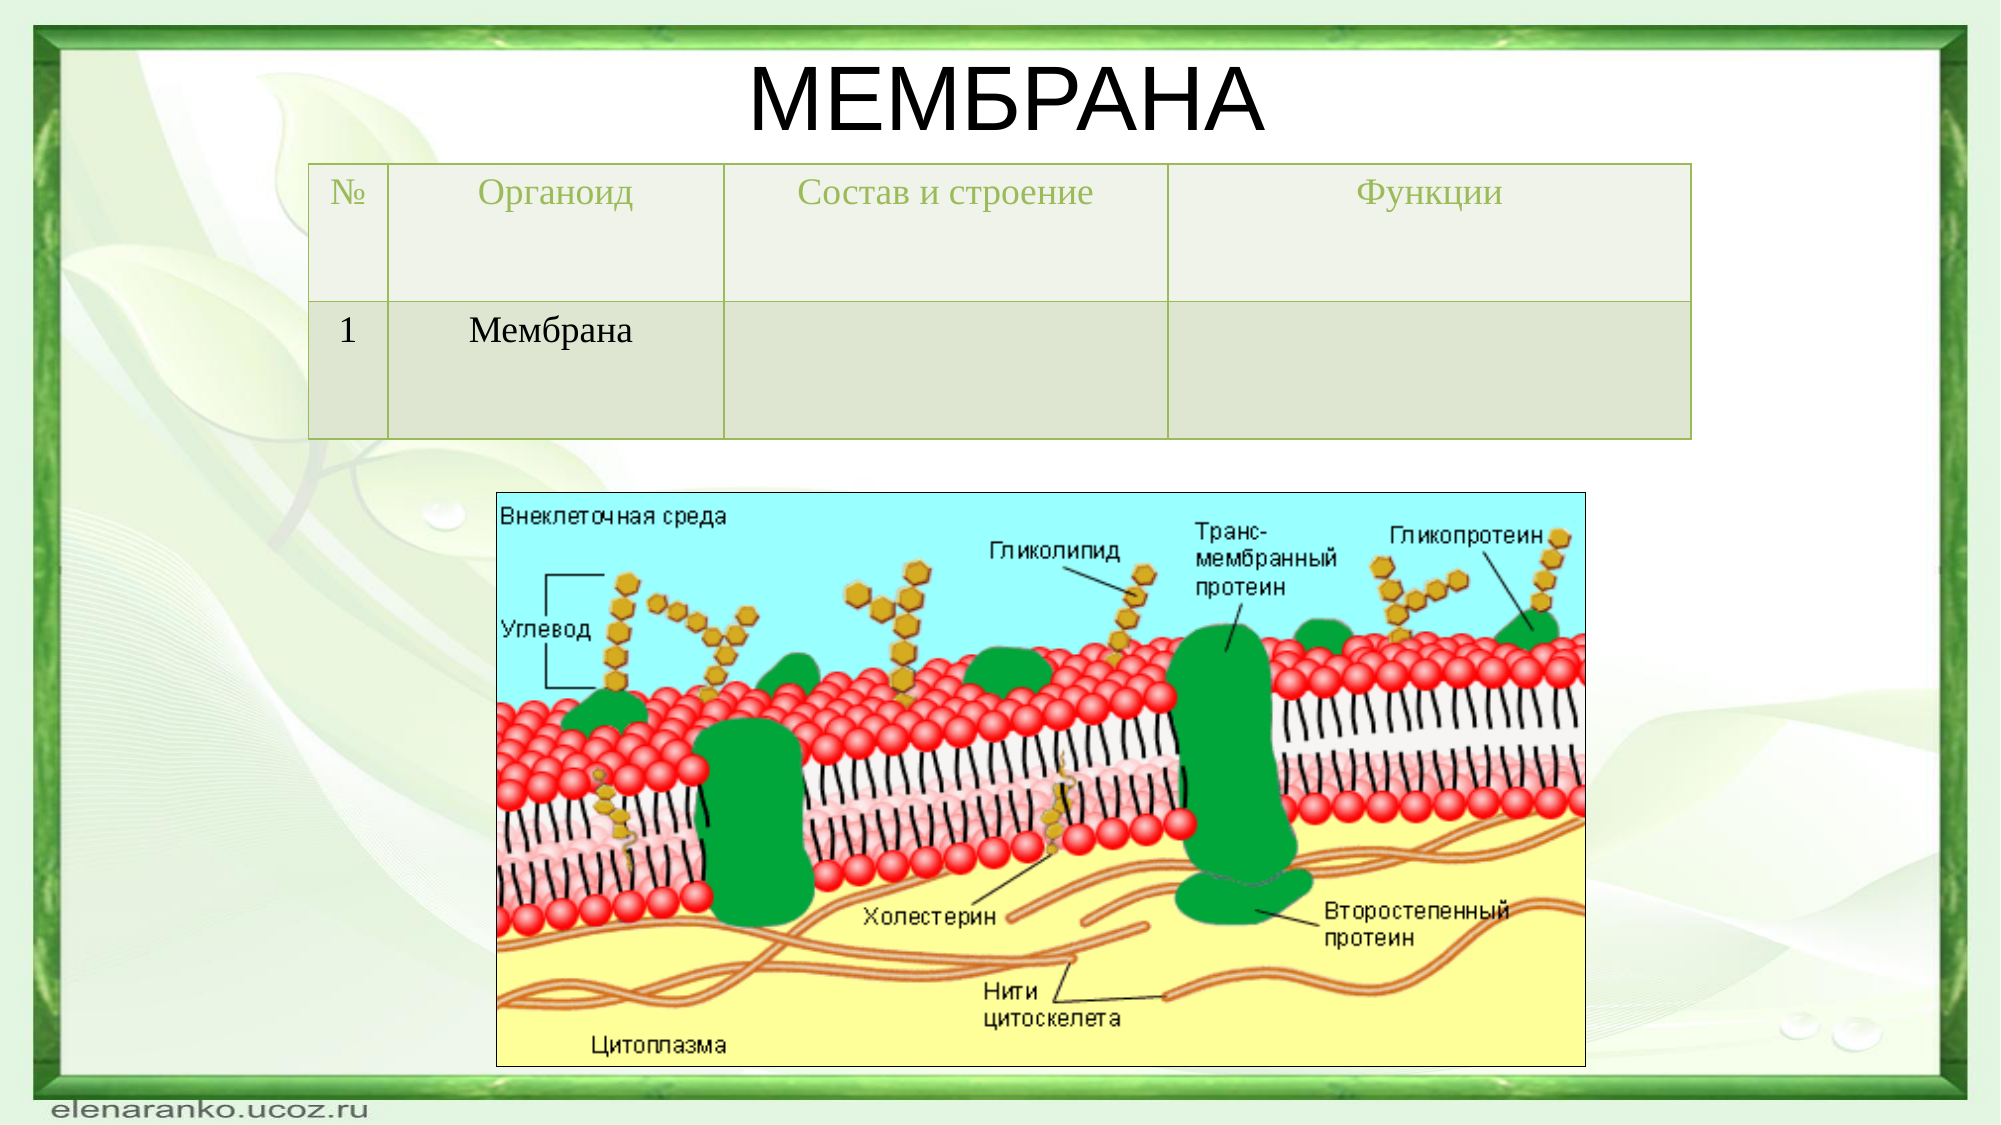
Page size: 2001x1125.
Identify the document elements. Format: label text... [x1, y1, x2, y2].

table_cell [725, 302, 1167, 438]
picture [0, 0, 2001, 1125]
table_header Состав и строение [725, 165, 1167, 301]
table_cell [1169, 302, 1690, 438]
table_header № [309, 165, 387, 301]
table_cell 1 [309, 302, 387, 438]
title МЕМБРАНА [332, 0, 1682, 163]
table_header Функции [1169, 165, 1690, 301]
table_header Органоид [389, 165, 723, 301]
table_cell Мембрана [389, 302, 723, 438]
